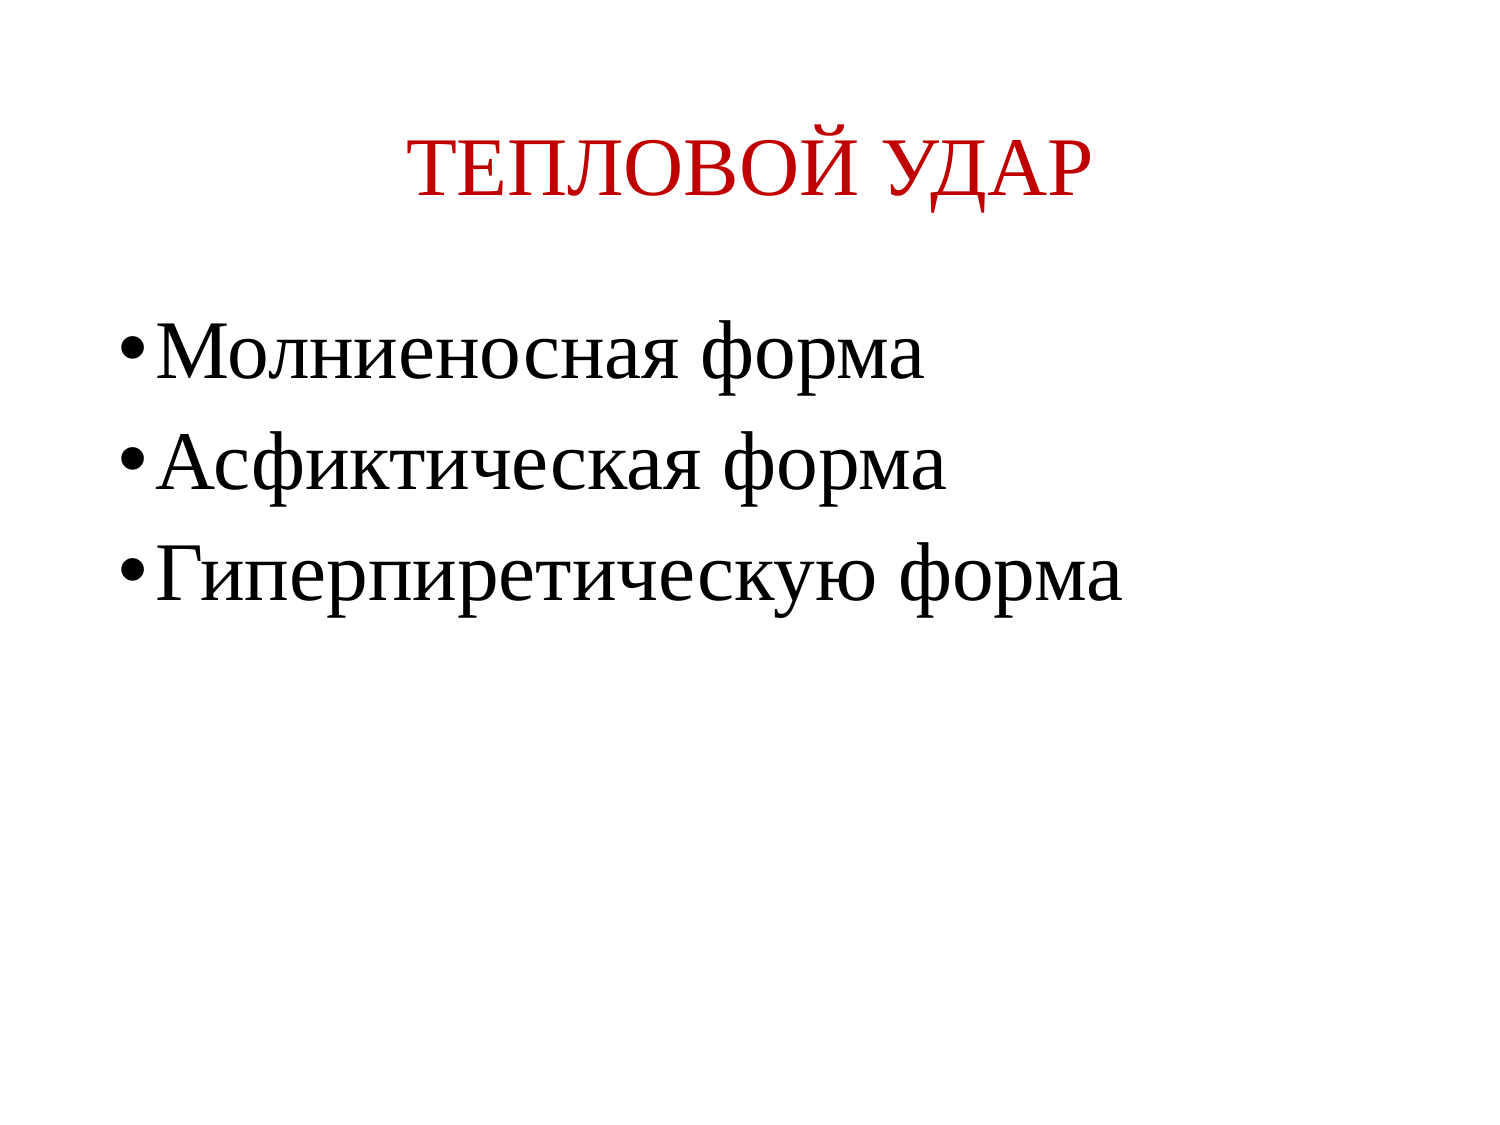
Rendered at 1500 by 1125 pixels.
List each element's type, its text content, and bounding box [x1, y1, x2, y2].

list Молниеносная форма Асфиктическая форма Гиперпиретическую форма [103, 299, 1397, 1014]
title ТЕПЛОВОЙ УДАР [103, 59, 1397, 278]
